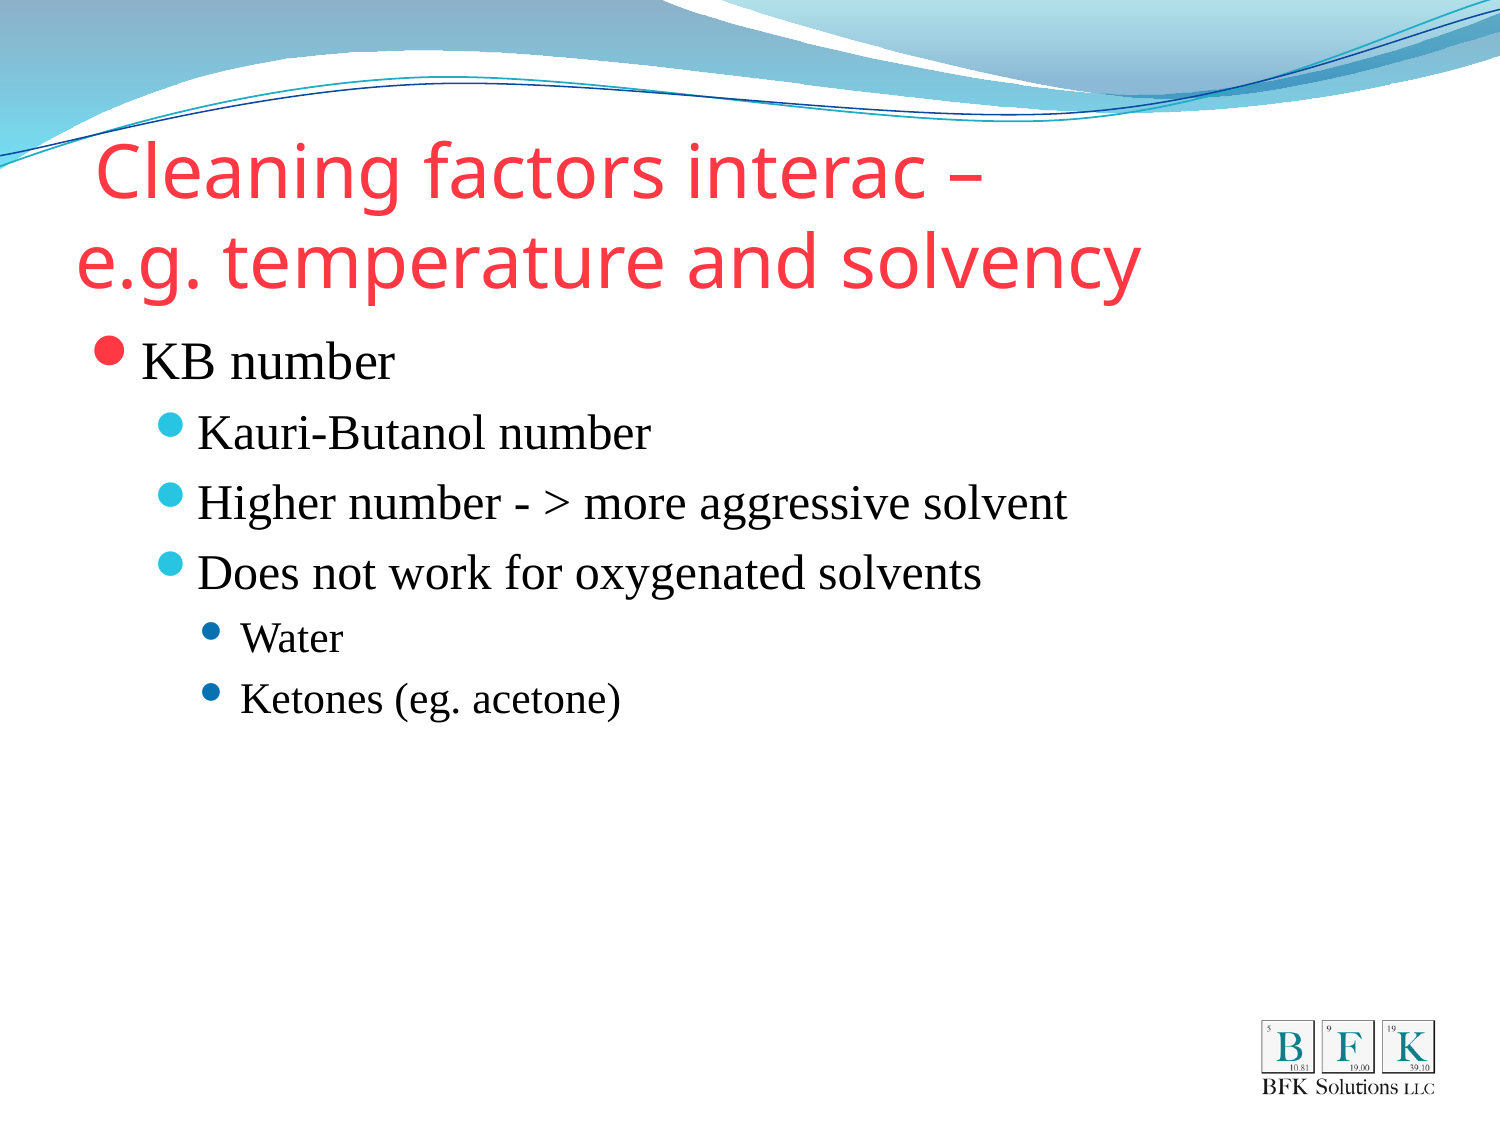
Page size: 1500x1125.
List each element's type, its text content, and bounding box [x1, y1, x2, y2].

list KB number Kauri-Butanol number Higher number - > more aggressive solvent Does not work for oxygenated solvents Water Ketones (eg. acetone) [74, 317, 1426, 1038]
title Cleaning factors interac – e.g. temperature and solvency [74, 115, 1426, 304]
picture [1250, 993, 1453, 1125]
